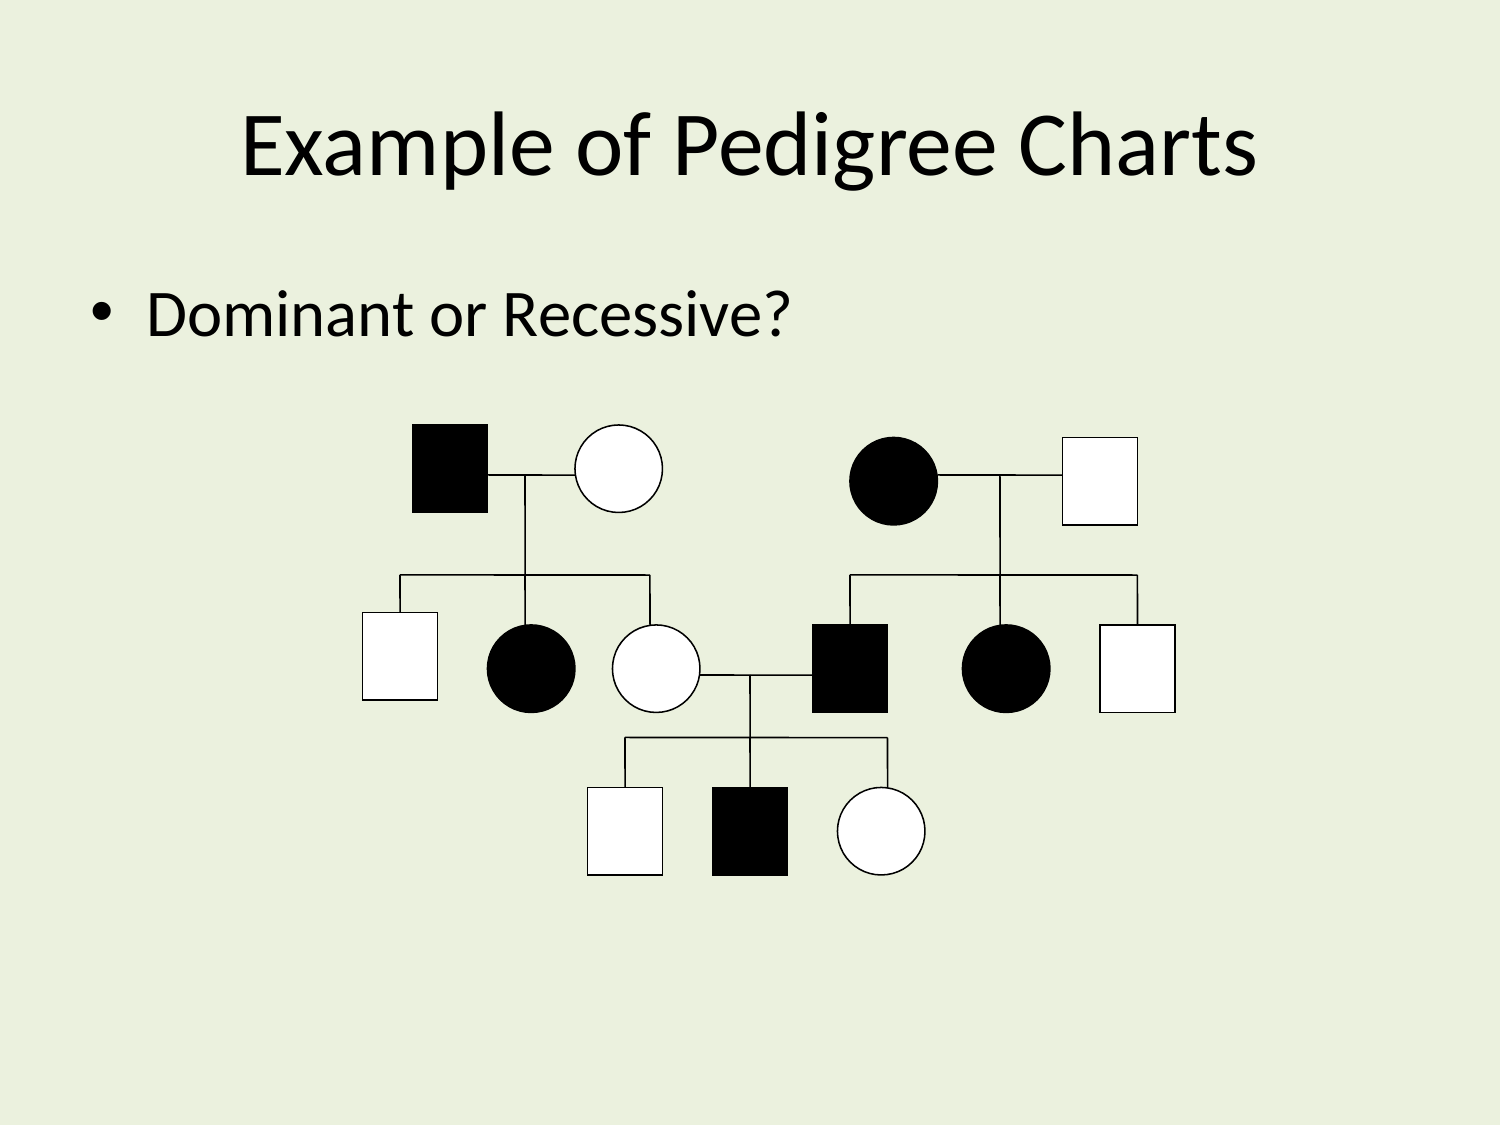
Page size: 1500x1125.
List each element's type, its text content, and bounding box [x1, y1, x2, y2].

list Dominant or Recessive? [75, 262, 1425, 1005]
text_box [362, 424, 1176, 876]
title Example of Pedigree Charts [75, 45, 1425, 233]
